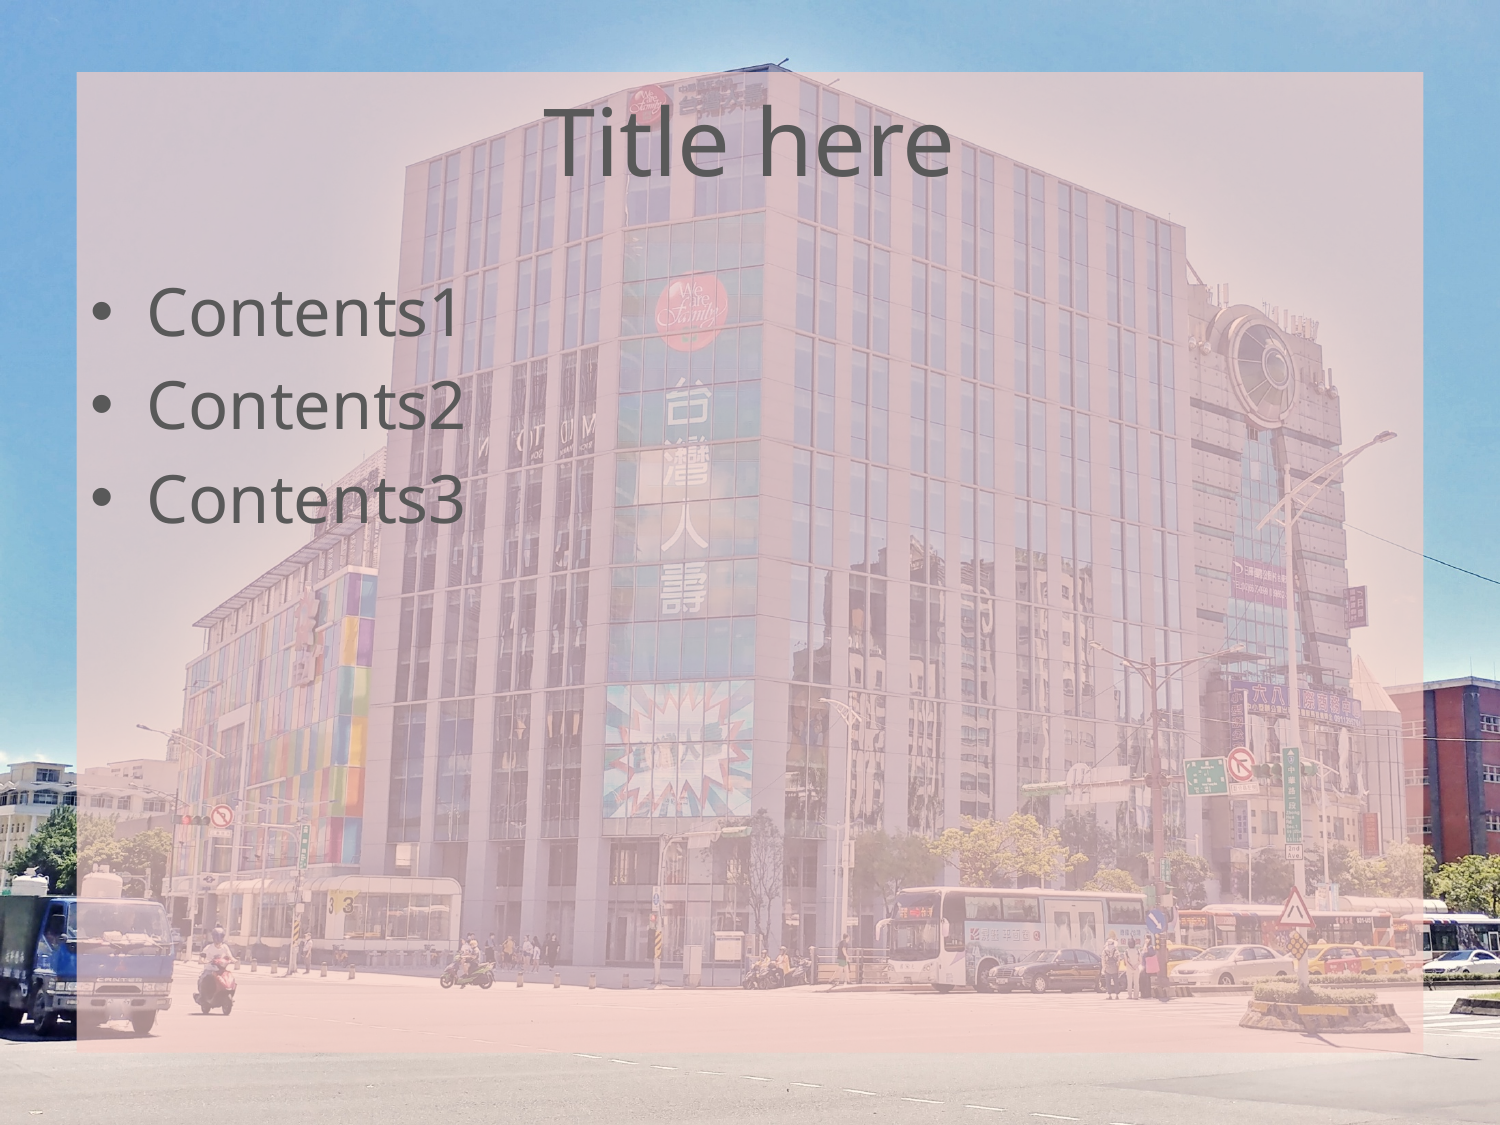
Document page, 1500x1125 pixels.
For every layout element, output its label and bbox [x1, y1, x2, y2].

text_box [0, 0, 1500, 1125]
